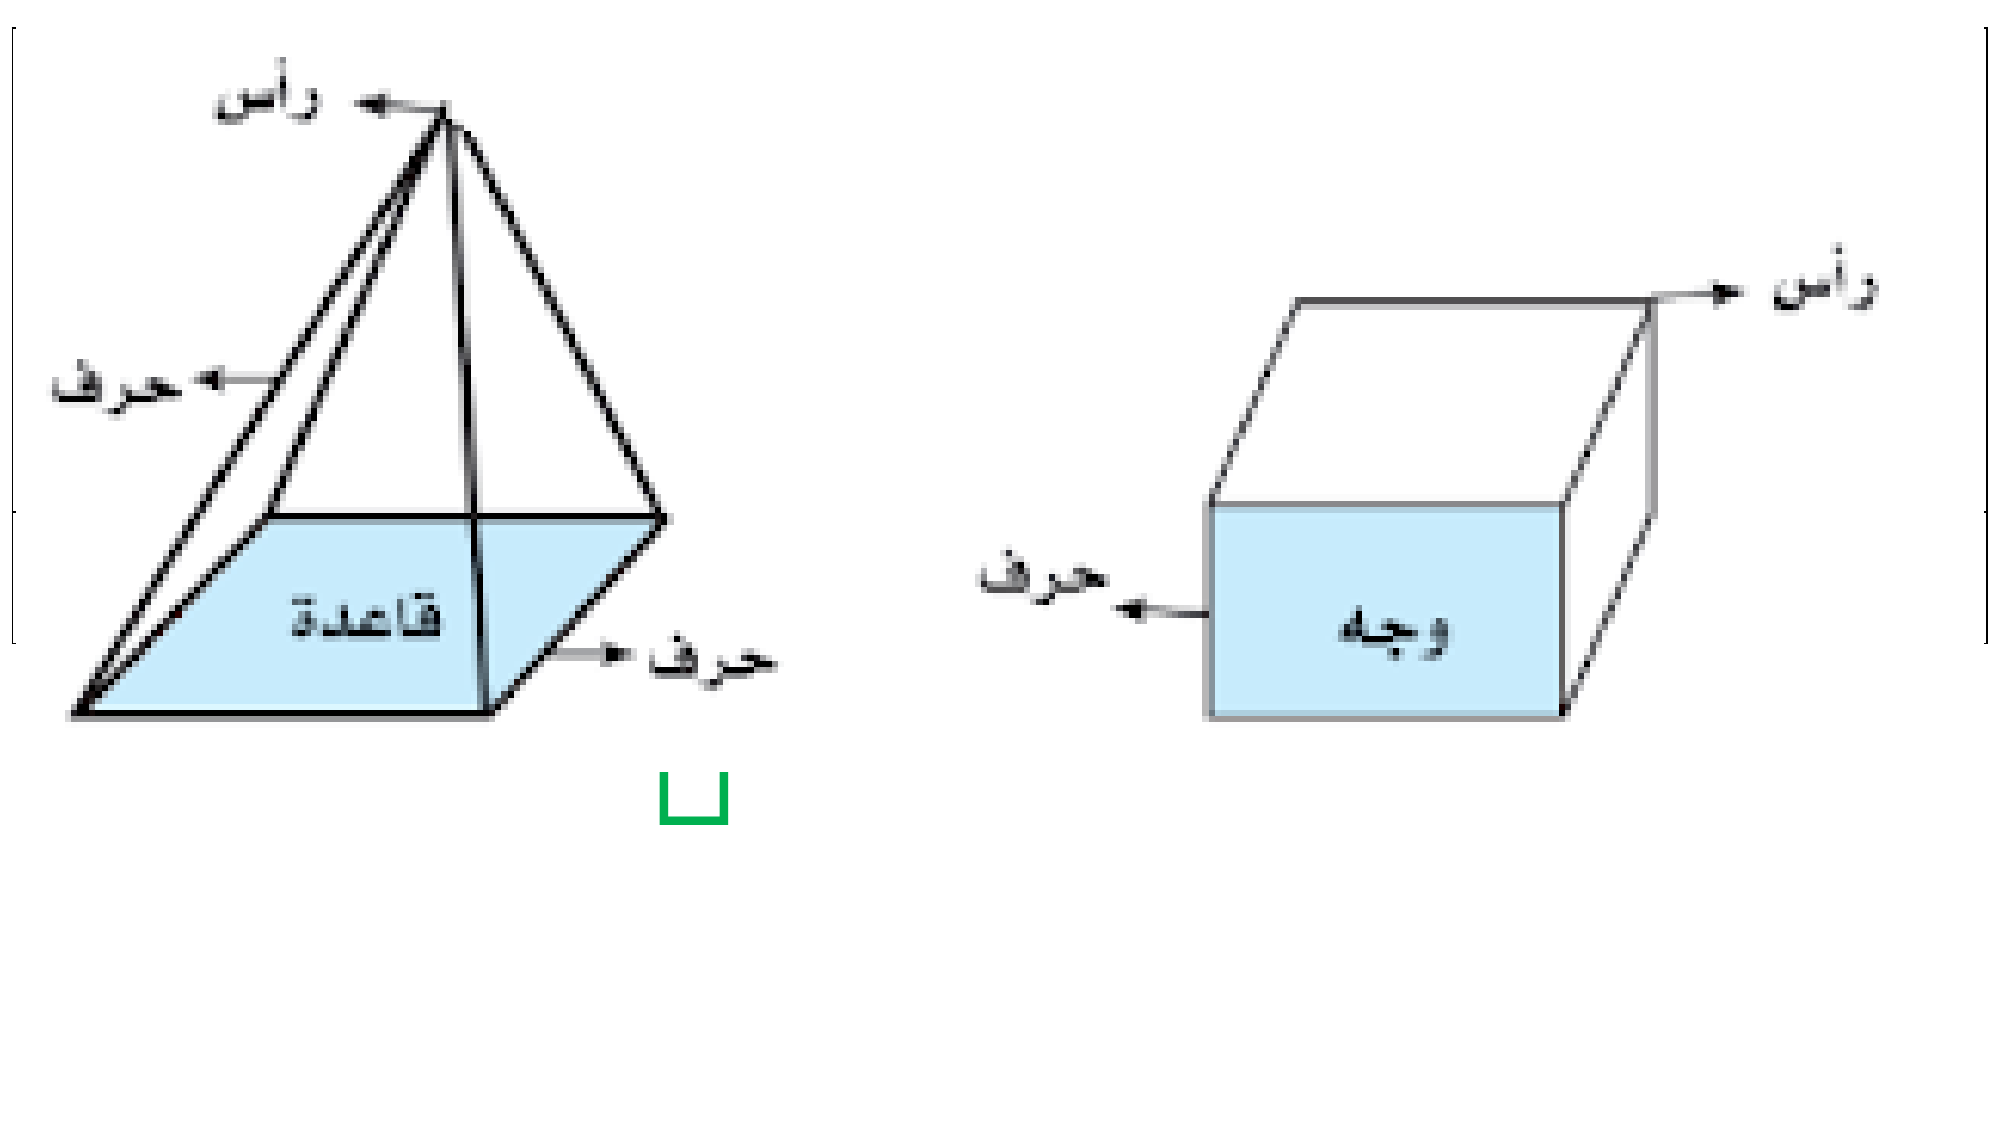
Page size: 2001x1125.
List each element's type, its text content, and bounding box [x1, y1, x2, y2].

picture [15, 27, 1984, 772]
text_box  [523, 772, 866, 866]
